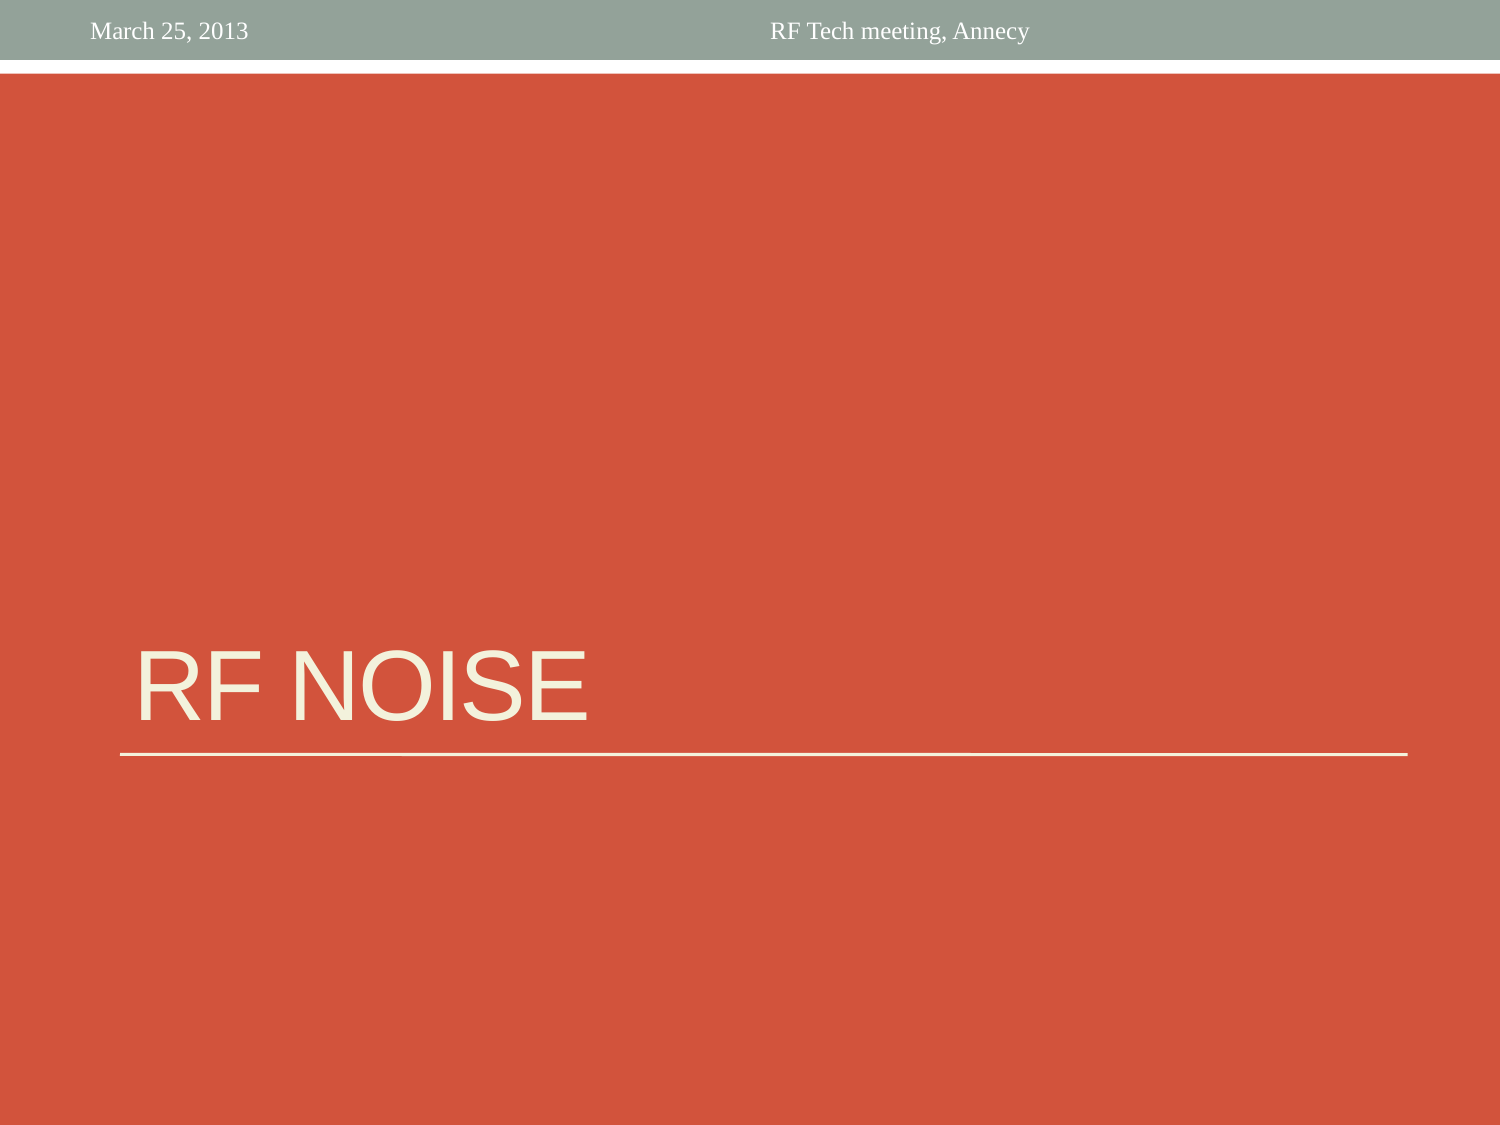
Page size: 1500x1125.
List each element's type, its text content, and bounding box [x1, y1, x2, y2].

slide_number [75, 3, 550, 57]
footer RF Tech meeting, Annecy [562, 3, 1238, 57]
title RF noise [118, 324, 1394, 749]
